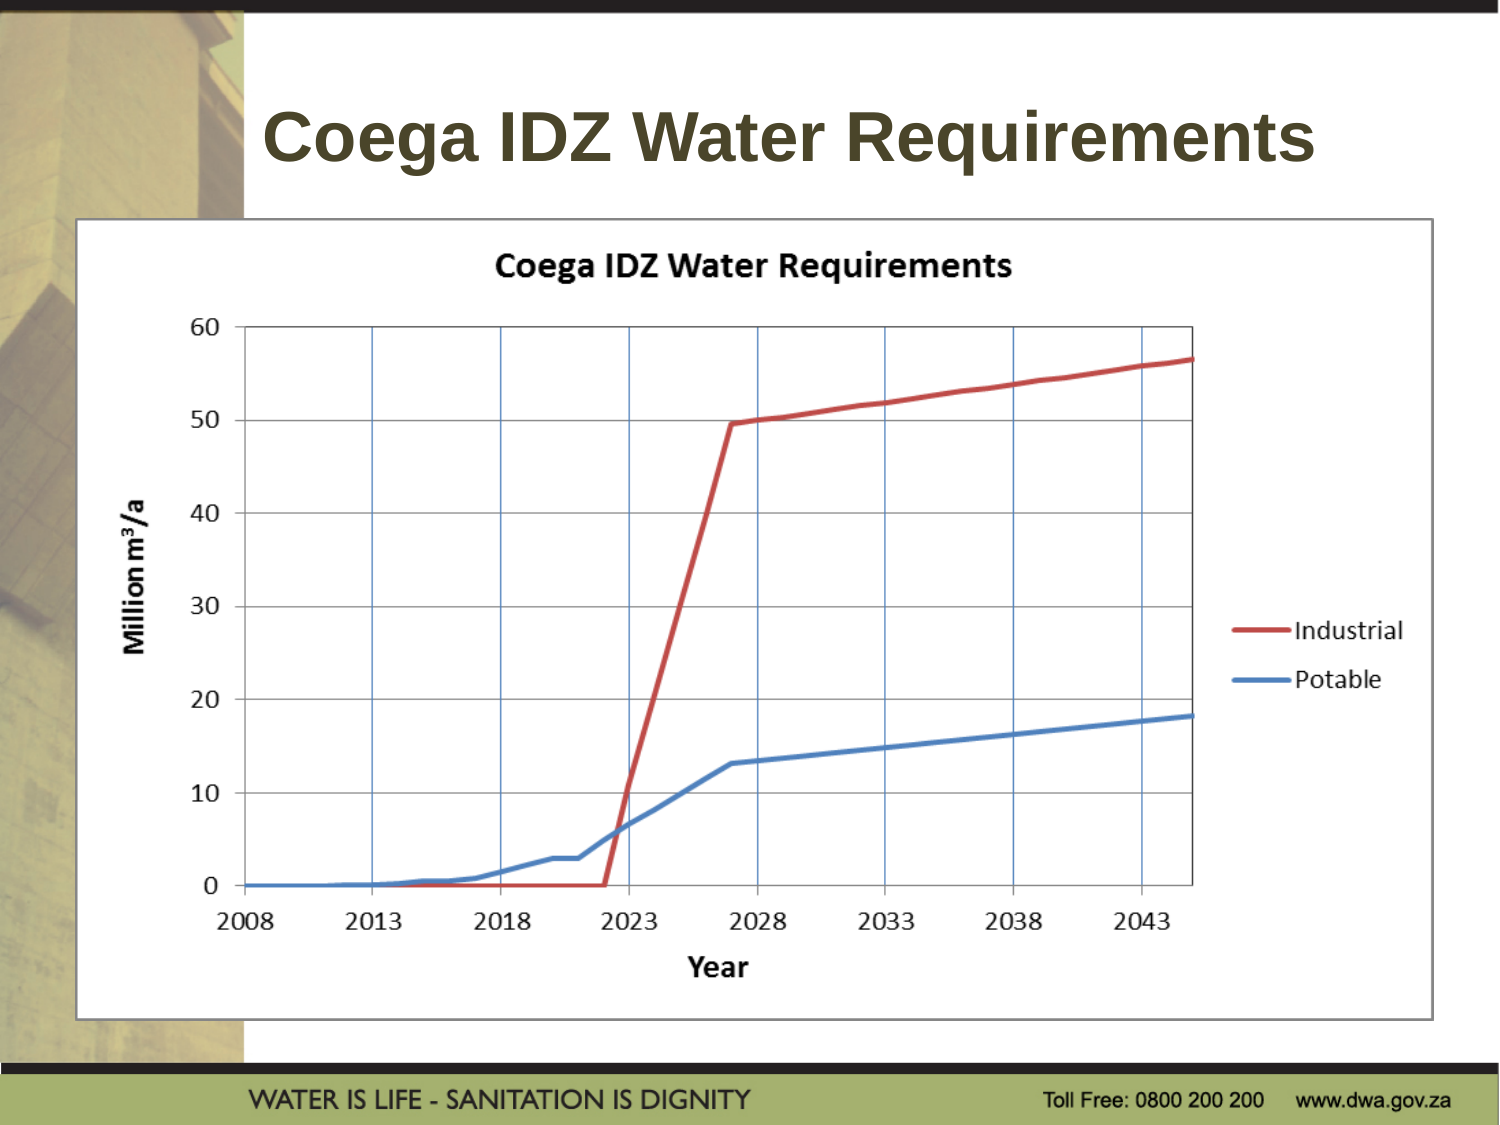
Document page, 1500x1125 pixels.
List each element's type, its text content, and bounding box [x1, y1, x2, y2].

picture [0, 0, 1500, 1125]
text_box Coega IDZ Water Requirements [248, 83, 1467, 183]
